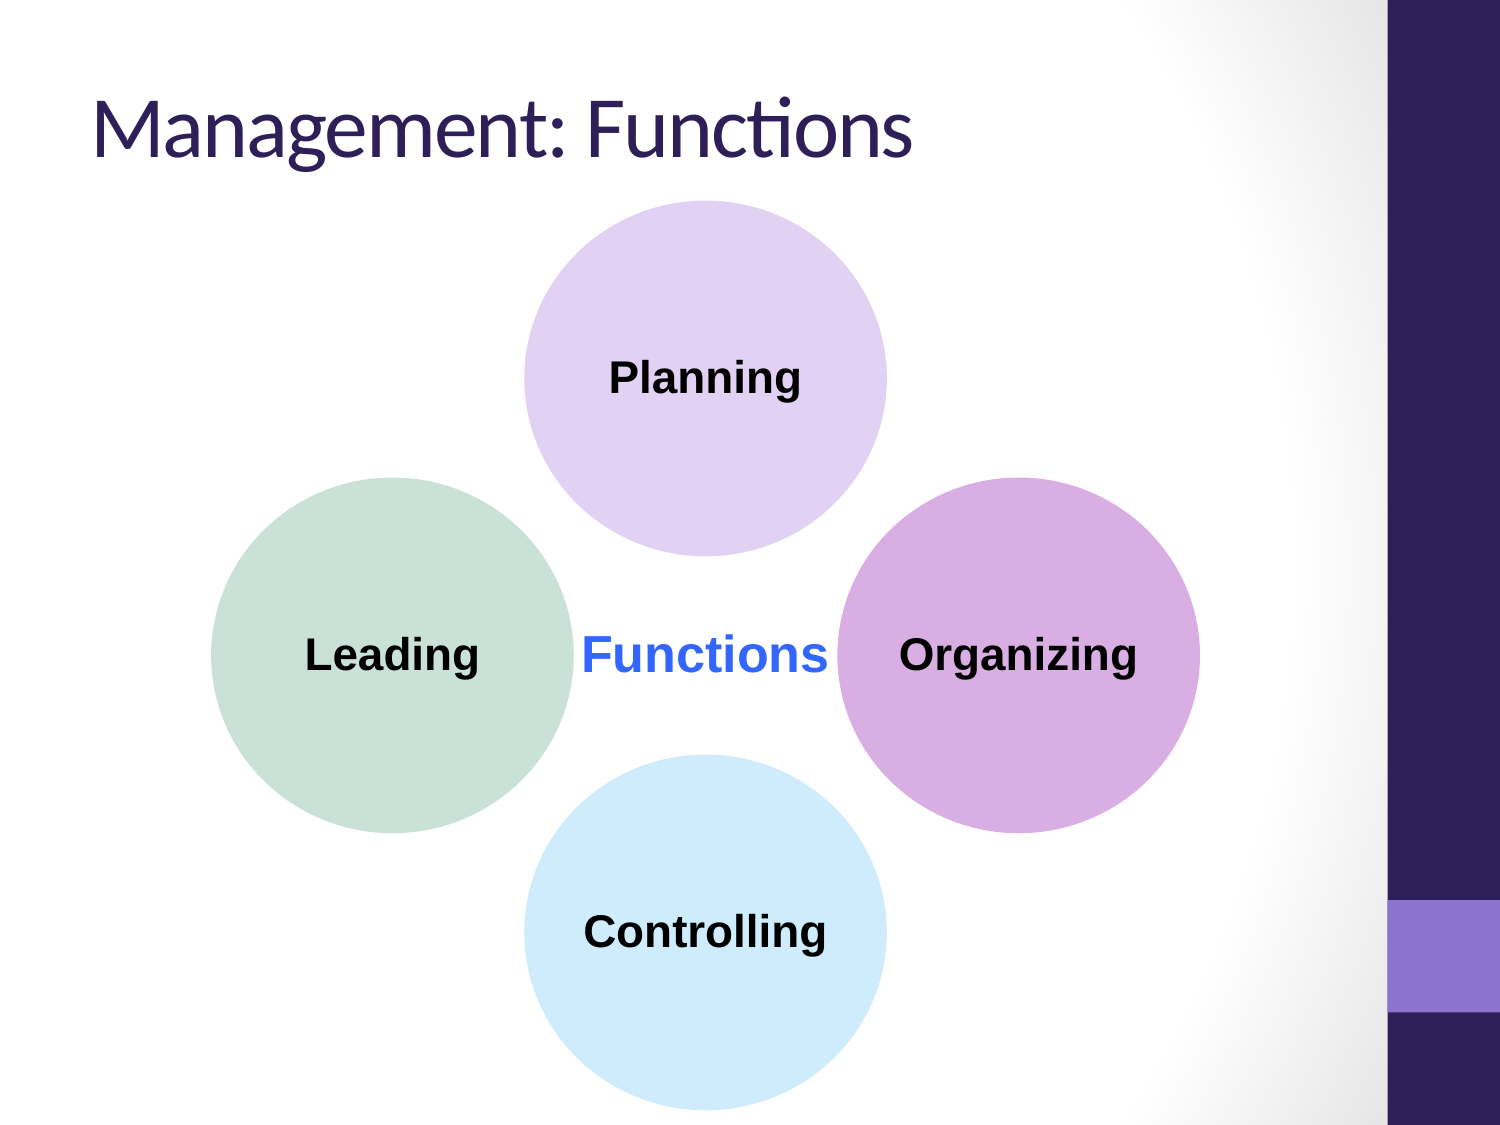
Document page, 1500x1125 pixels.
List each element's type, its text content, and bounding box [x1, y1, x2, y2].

title Management: Functions [75, 28, 1325, 215]
picture [0, 0, 1387, 1125]
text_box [66, 221, 1345, 1090]
